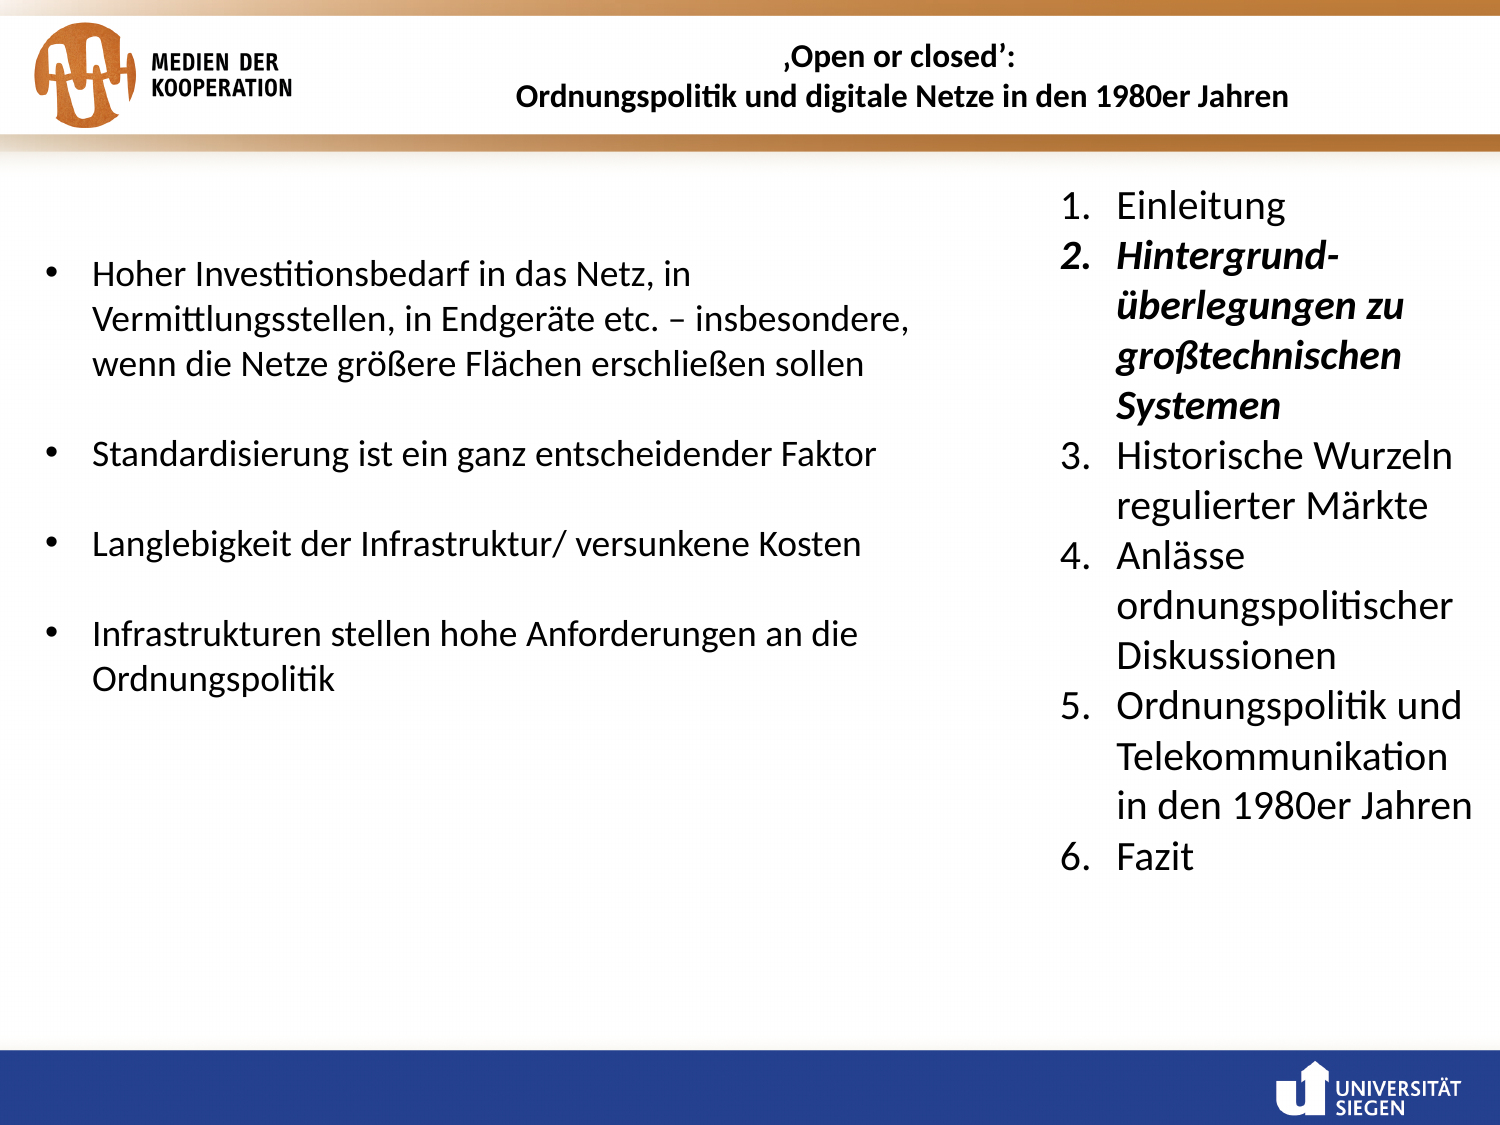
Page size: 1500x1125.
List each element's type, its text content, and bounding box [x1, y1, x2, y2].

text_box Hoher Investitionsbedarf in das Netz, in Vermittlungsstellen, in Endgeräte etc. – insbesondere, wenn die Netze größere Flächen erschließen sollen Standardisierung ist ein ganz entscheidender Faktor Langlebigkeit der Infrastruktur/ versunkene Kosten Infrastrukturen stellen hohe Anforderungen an die Ordnungspolitik [30, 241, 942, 707]
text_box ‚Open or closed’: Ordnungspolitik und digitale Netze in den 1980er Jahren [306, 27, 1500, 122]
text_box Einleitung Hintergrund-überlegungen zu großtechnischen Systemen Historische Wurzeln regulierter Märkte Anlässe ordnungspolitischer Diskussionen Ordnungspolitik und Telekommunikation in den 1980er Jahren Fazit [1045, 170, 1500, 976]
picture [0, 0, 1500, 1125]
